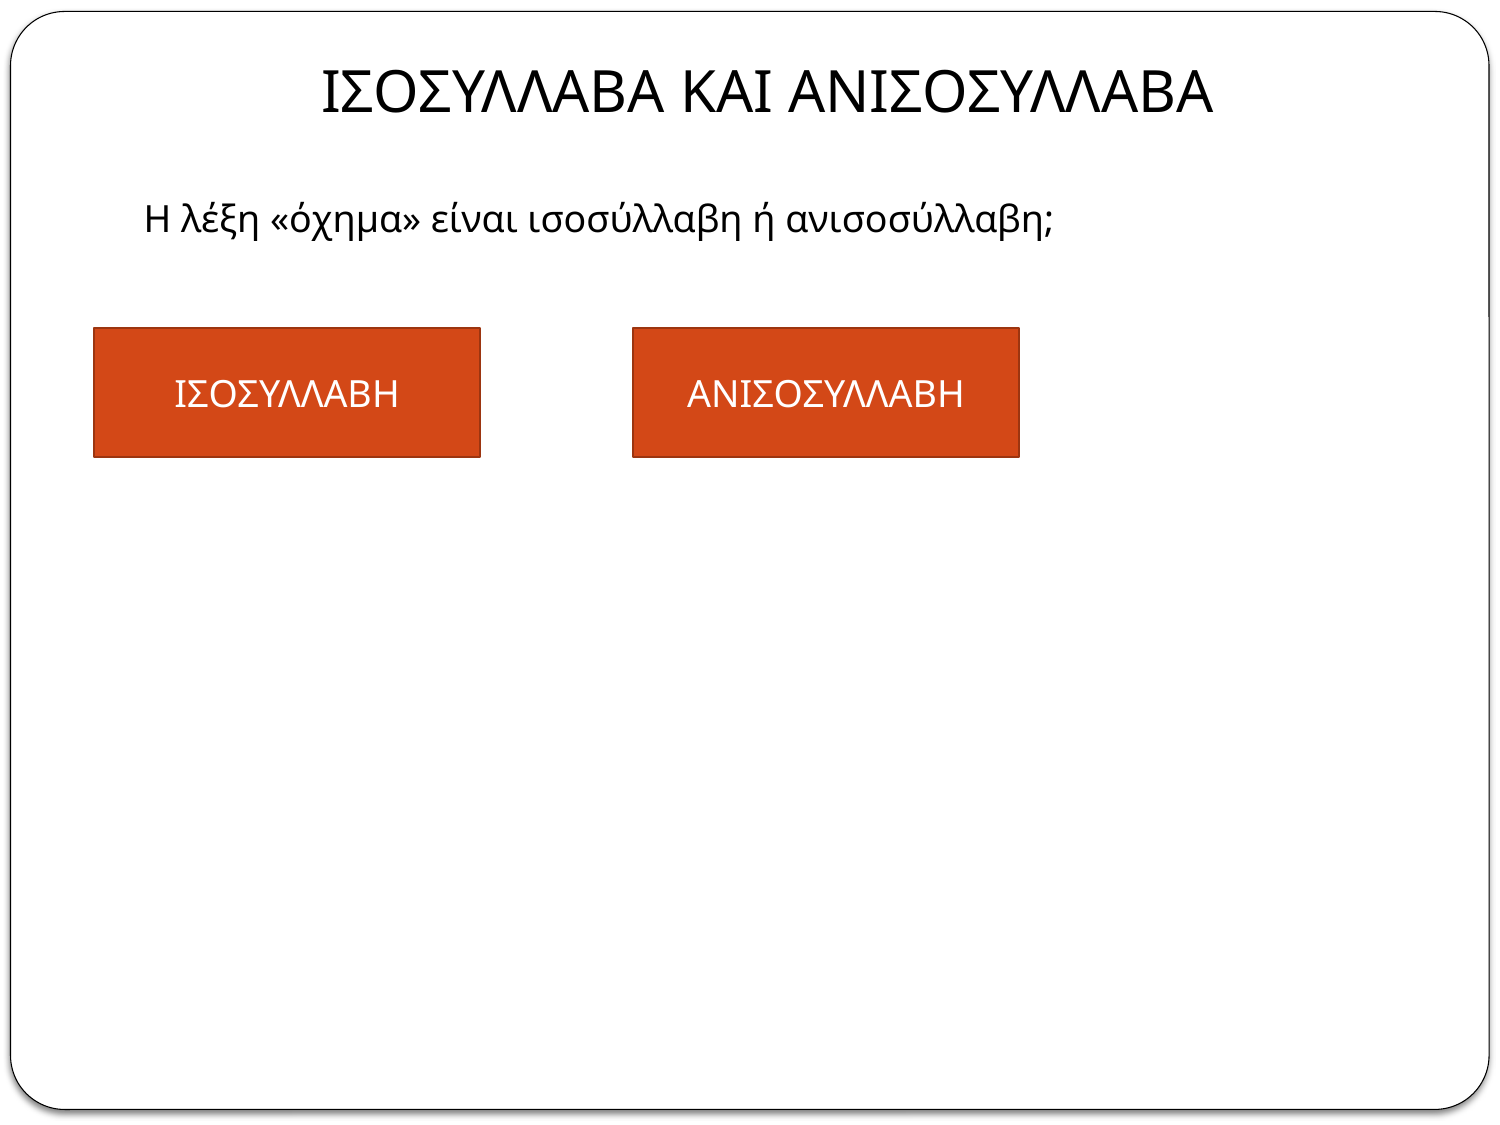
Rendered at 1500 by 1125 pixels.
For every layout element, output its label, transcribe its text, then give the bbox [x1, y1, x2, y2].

text_box ΑΝΙΣΟΣΥΛΛΑΒΗ [632, 327, 1020, 458]
text_box ΙΣΟΣΥΛΛΑΒΑ ΚΑΙ ΑΝΙΣΟΣΥΛΛΑΒΑ [82, 46, 1454, 132]
text_box Η λέξη «όχημα» είναι ισοσύλλαβη ή ανισοσύλλαβη; [128, 187, 1301, 248]
text_box ΙΣΟΣΥΛΛΑΒΗ [93, 327, 481, 458]
